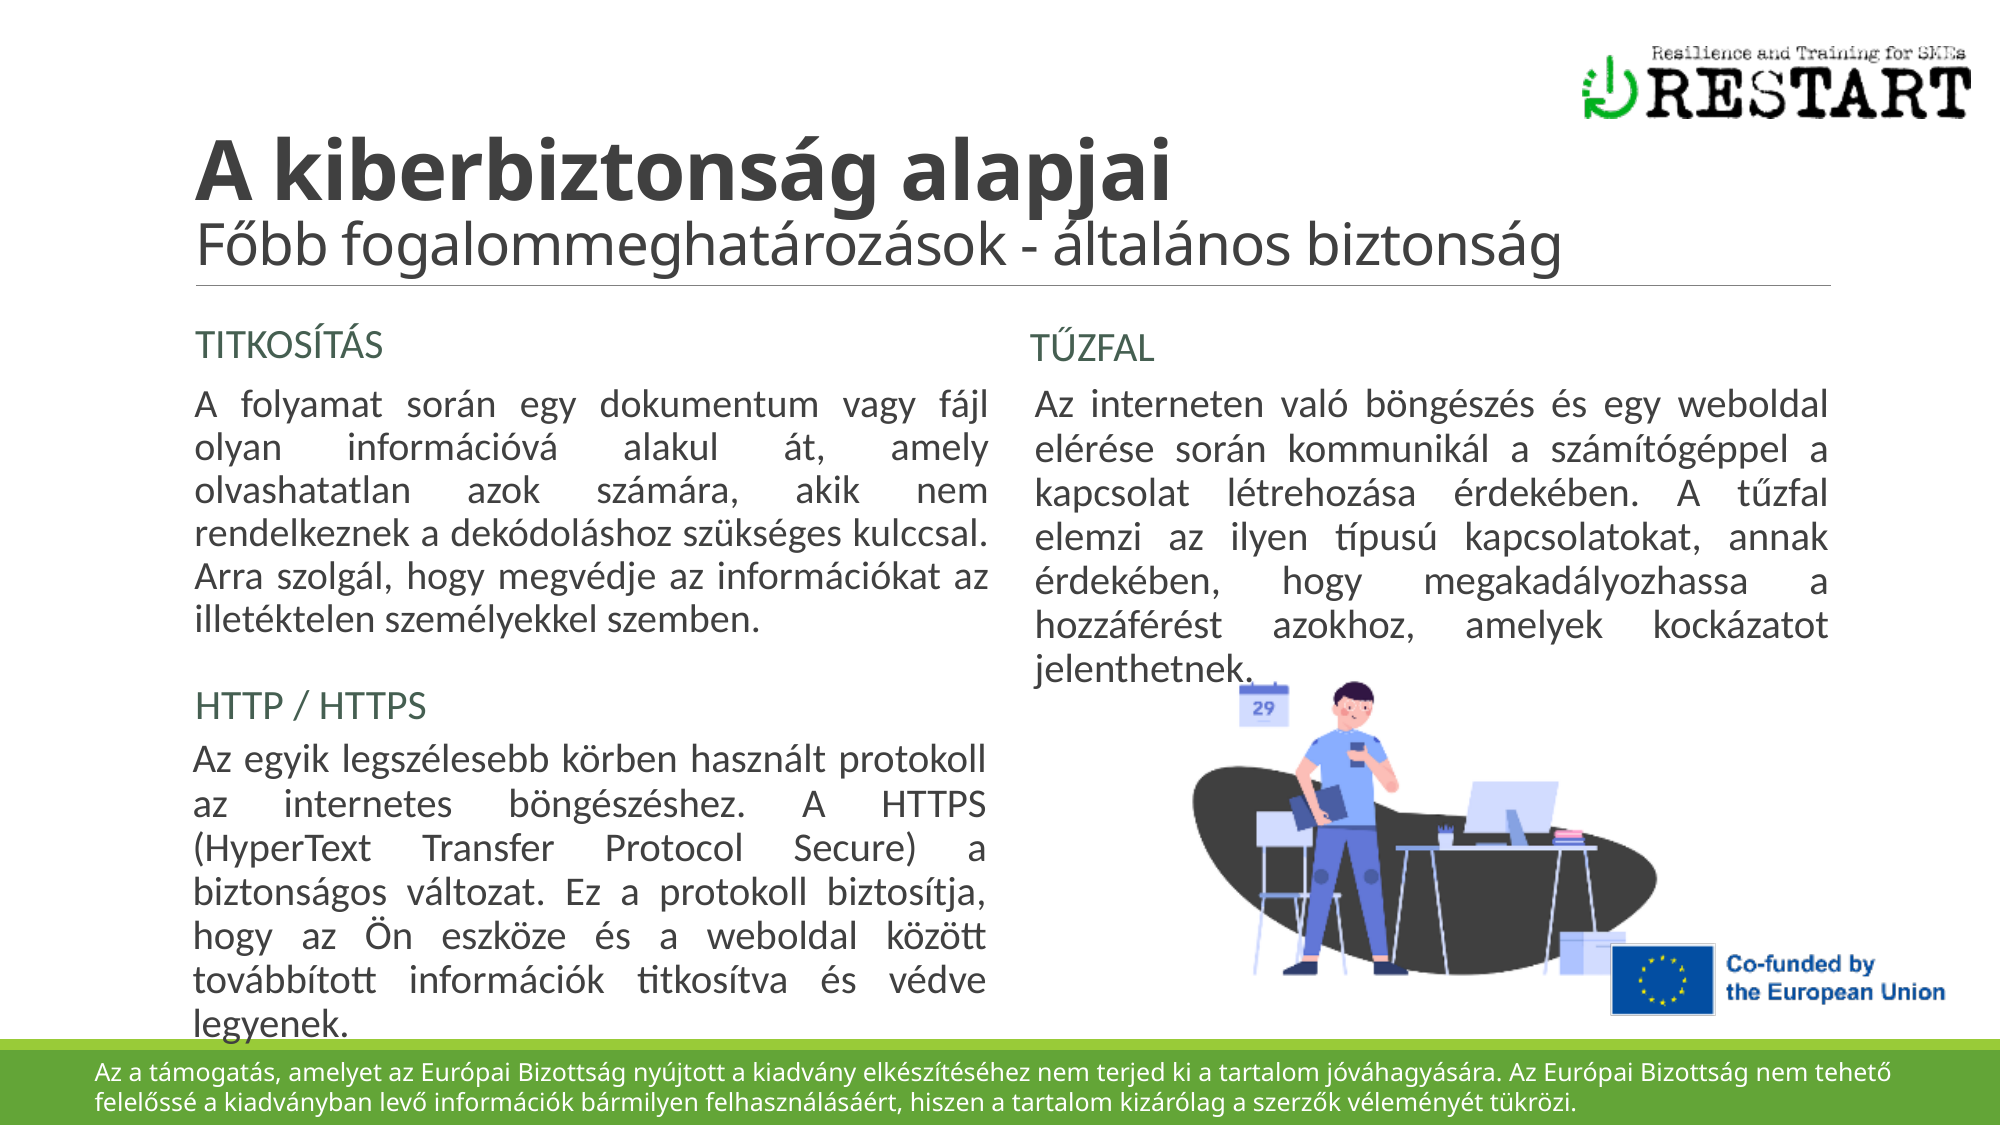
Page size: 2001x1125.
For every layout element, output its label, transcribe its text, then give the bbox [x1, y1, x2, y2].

text_box Tűzfal [1014, 288, 1825, 409]
list Az egyik legszélesebb körben használt protokoll az internetes böngészéshez. A HTTPS (HyperText Transfer Protocol Secure) a biztonságos változat. Ez a protokoll biztosítja, hogy az Ön eszköze és a weboldal között továbbított információk titkosítva és védve legyenek. [177, 730, 988, 1049]
picture [1176, 633, 1971, 1019]
list HTTP / HTTPS [179, 683, 990, 767]
list Titkosítás [179, 285, 990, 375]
list A folyamat során egy dokumentum vagy fájl olyan információvá alakul át, amely olvashatatlan azok számára, akik nem rendelkeznek a dekódoláshoz szükséges kulccsal. Arra szolgál, hogy megvédje az információkat az illetéktelen személyekkel szemben. [179, 375, 990, 683]
text_box Az a támogatás, amelyet az Európai Bizottság nyújtott a kiadvány elkészítéséhez nem terjed ki a tartalom jóváhagyására. Az Európai Bizottság nem tehető felelőssé a kiadványban levő információk bármilyen felhasználásáért, hiszen a tartalom kizárólag a szerzők véleményét tükrözi. [79, 1049, 1925, 1124]
picture [1582, 46, 1971, 119]
text_box Az interneten való böngészés és egy weboldal elérése során kommunikál a számítógéppel a kapcsolat létrehozása érdekében. A tűzfal elemzi az ilyen típusú kapcsolatokat, annak érdekében, hogy megakadályozhassa a hozzáférést azokhoz, amelyek kockázatot jelenthetnek. [1019, 375, 1830, 702]
title A kiberbiztonság alapjai Főbb fogalommeghatározások - általános biztonság [179, 47, 1830, 285]
